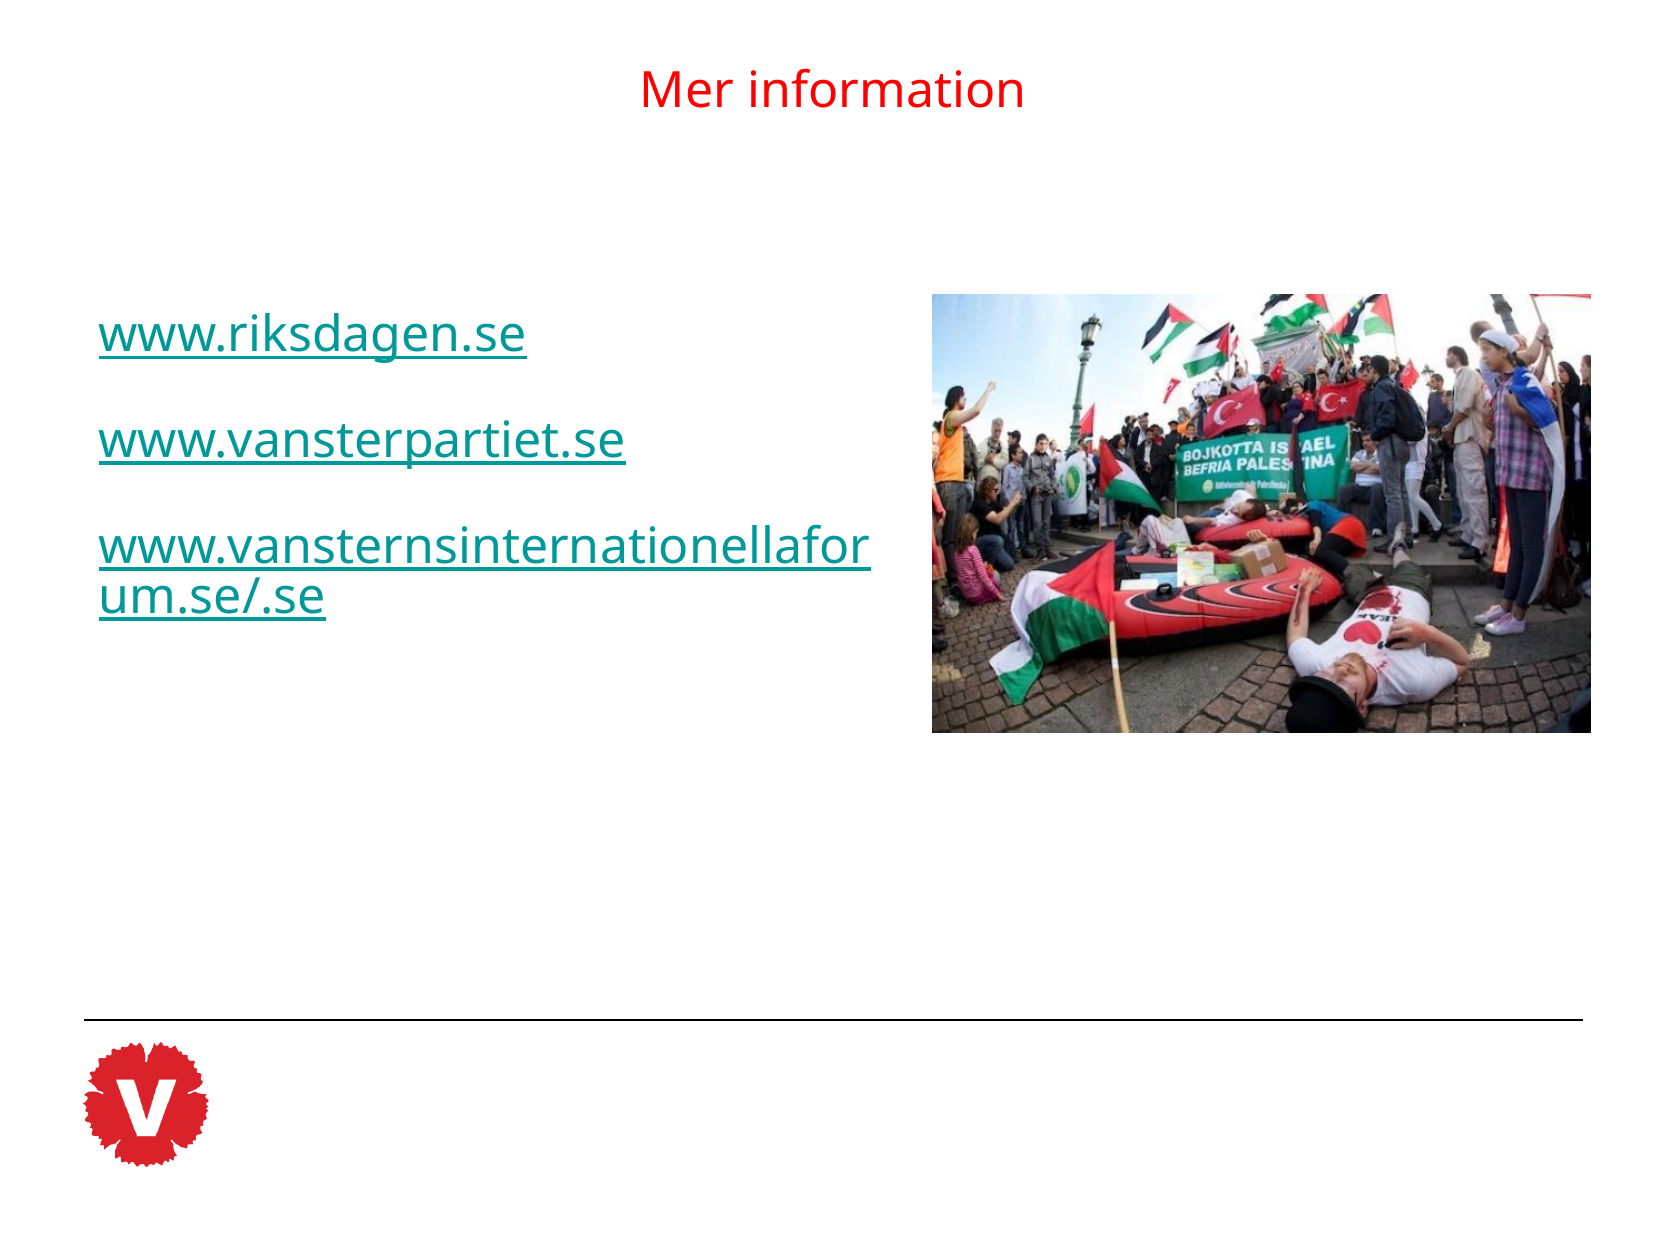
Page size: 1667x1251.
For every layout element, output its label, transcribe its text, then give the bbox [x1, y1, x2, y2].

title Mer information [83, 50, 1584, 259]
picture [83, 1120, 209, 1167]
picture [931, 294, 1591, 733]
list www.riksdagen.se www.vansterpartiet.se www.vansternsinternationellaforum.se/.se [41, 294, 893, 1120]
